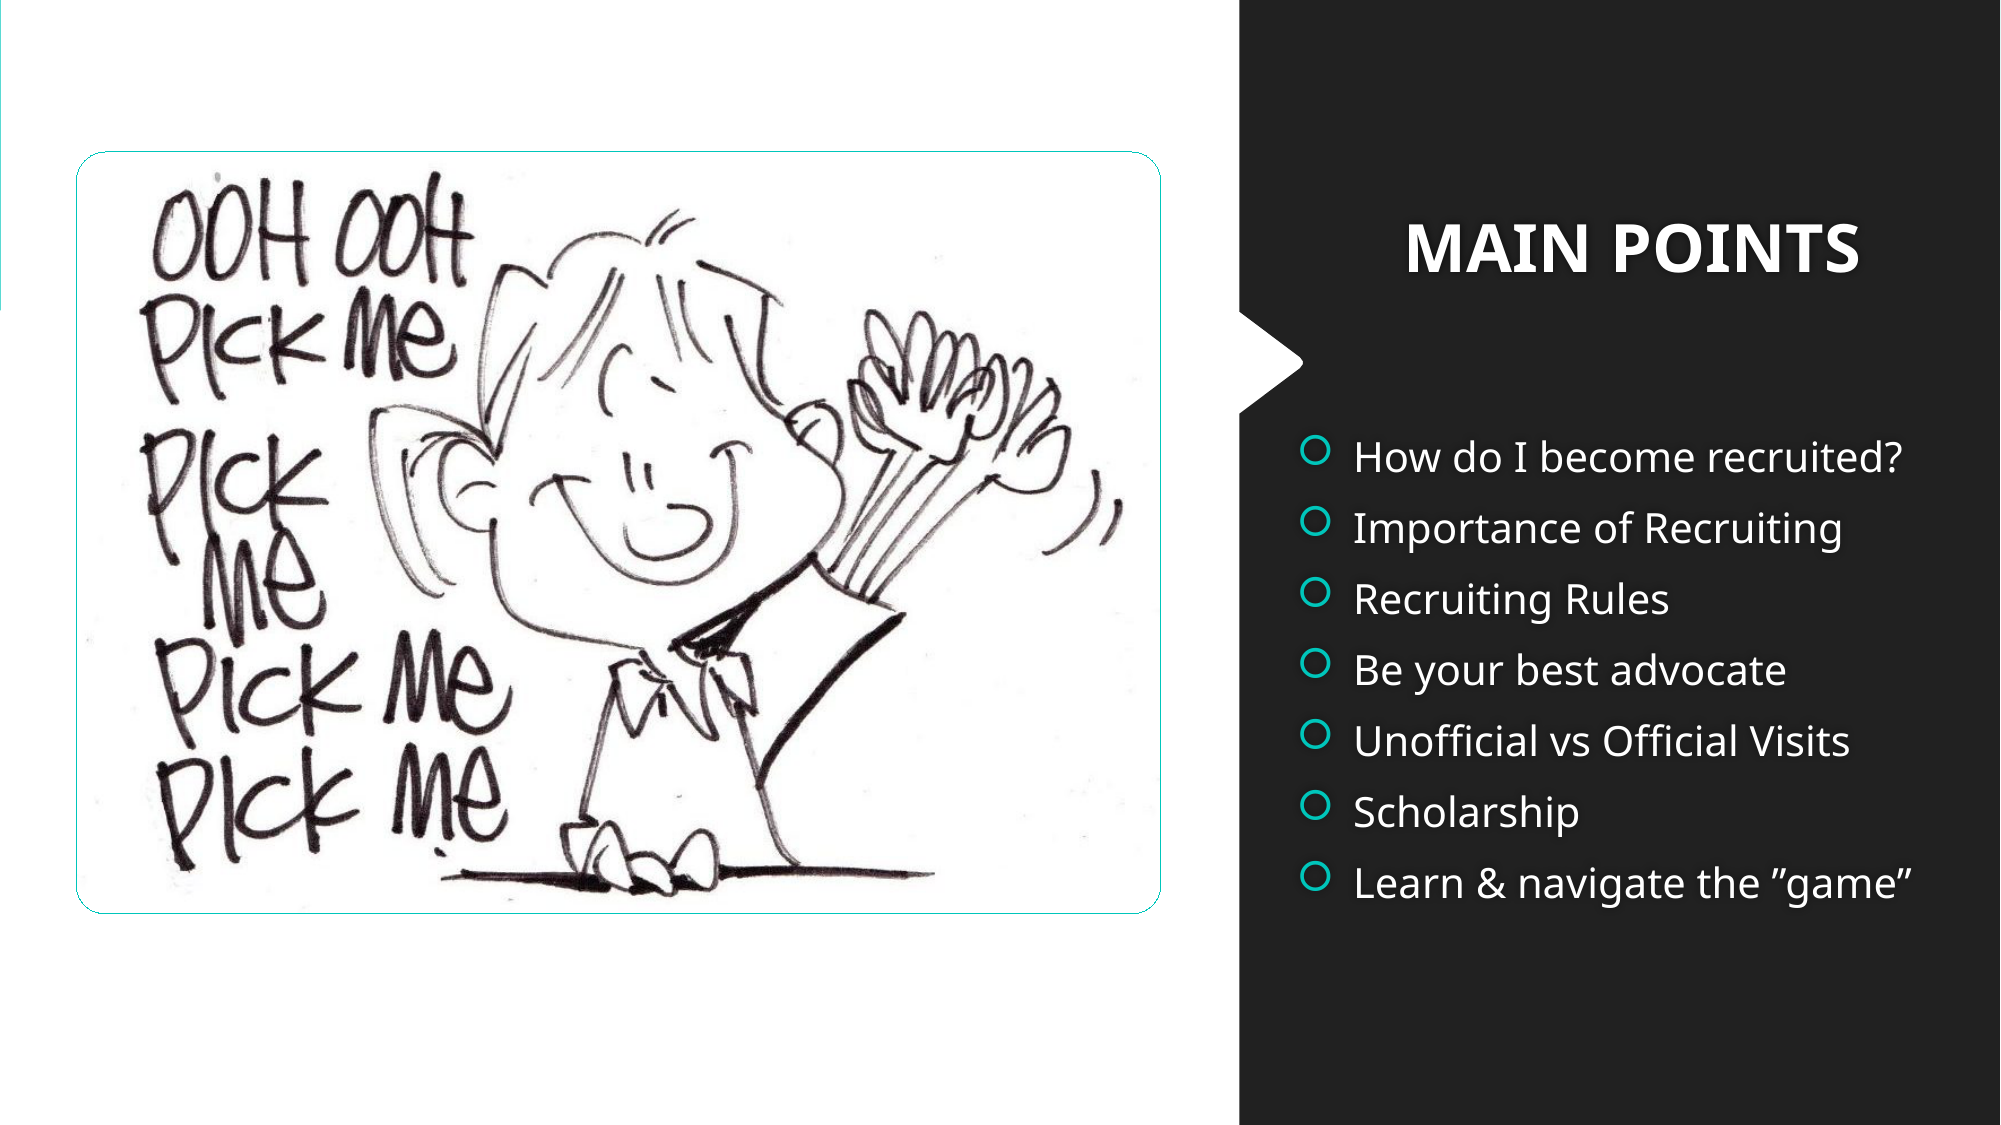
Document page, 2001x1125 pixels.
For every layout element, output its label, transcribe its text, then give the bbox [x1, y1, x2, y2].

title MAIN POINTS [1339, 75, 1926, 294]
picture [75, 151, 1162, 915]
list How do I become recruited? Importance of Recruiting Recruiting Rules Be your best advocate Unofficial vs Official Visits Scholarship Learn & navigate the ”game” [1281, 339, 2000, 998]
text_box [0, 0, 1275, 1125]
text_box [1238, 0, 2000, 340]
text_box [1238, 385, 2000, 1125]
